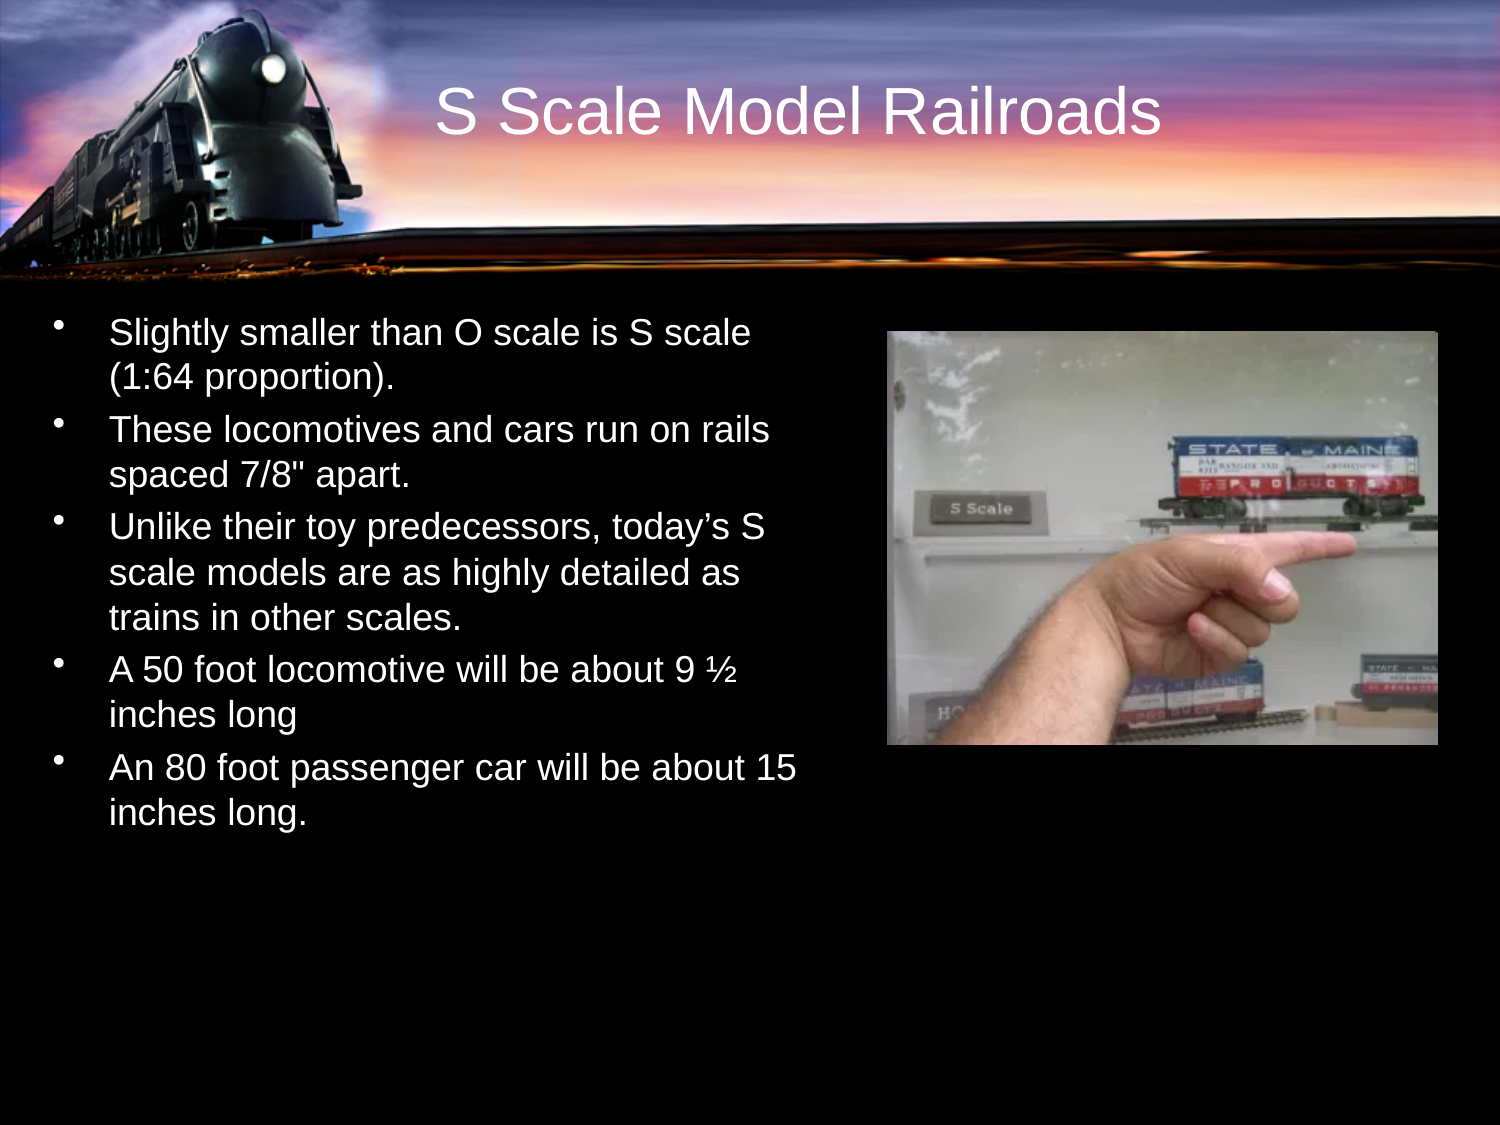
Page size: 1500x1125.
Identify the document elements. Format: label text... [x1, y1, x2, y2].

title S Scale Model Railroads [419, 66, 1471, 150]
list Slightly smaller than O scale is S scale (1:64 proportion). These locomotives and cars run on rails spaced 7/8" apart. Unlike their toy predecessors, today’s S scale models are as highly detailed as trains in other scales. A 50 foot locomotive will be about 9 ½ inches long An 80 foot passenger car will be about 15 inches long. [37, 299, 851, 1059]
picture [0, 0, 1500, 1125]
